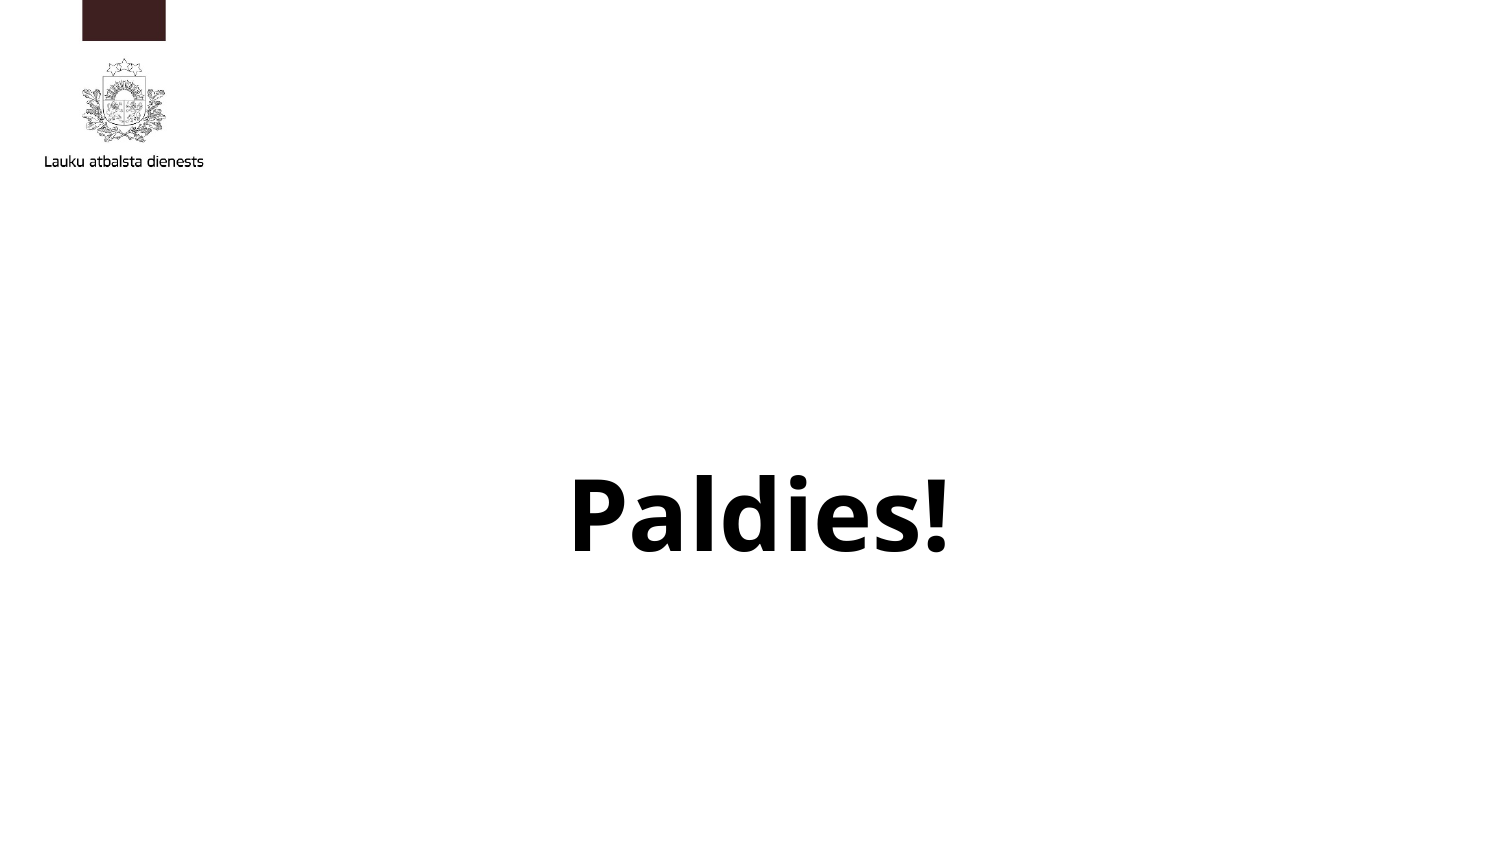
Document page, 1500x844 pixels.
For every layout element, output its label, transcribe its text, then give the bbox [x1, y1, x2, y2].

picture [13, 0, 226, 187]
list Paldies! [144, 447, 1373, 646]
